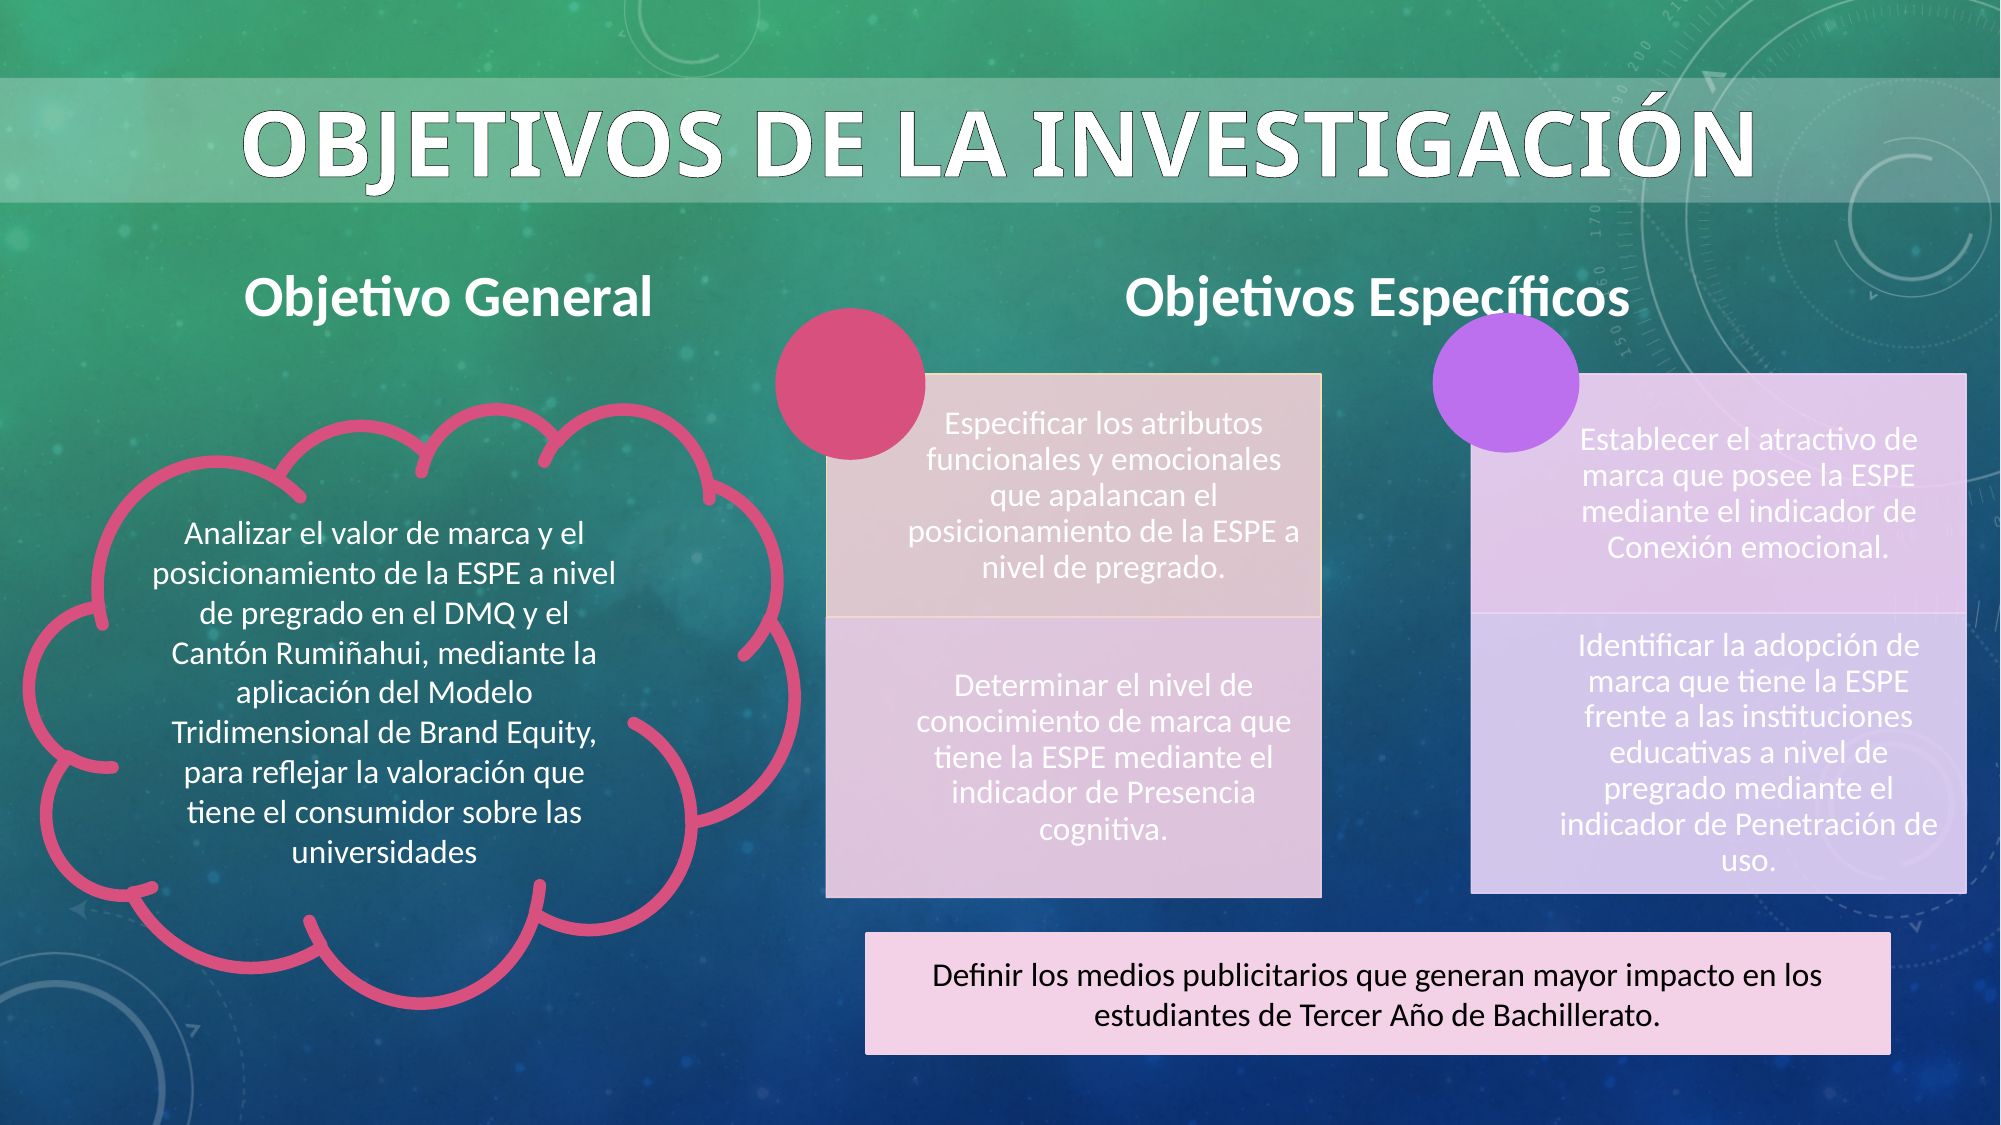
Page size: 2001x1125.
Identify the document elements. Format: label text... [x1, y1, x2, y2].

text_box Objetivo General [185, 250, 713, 336]
text_box Objetivos Específicos [1054, 250, 1702, 293]
text_box OBJETIVOS DE LA INVESTIGACIÓN [0, 77, 2000, 203]
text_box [712, 293, 1907, 904]
text_box Analizar el valor de marca y el posicionamiento de la ESPE a nivel de pregrado en el DMQ y el Cantón Rumiñahui, mediante la aplicación del Modelo Tridimensional de Brand Equity, para reflejar la valoración que tiene el consumidor sobre las universidades [27, 407, 706, 1006]
text_box Definir los medios publicitarios que generan mayor impacto en los estudiantes de Tercer Año de Bachillerato. [865, 932, 1891, 1055]
picture [0, 0, 2001, 1125]
